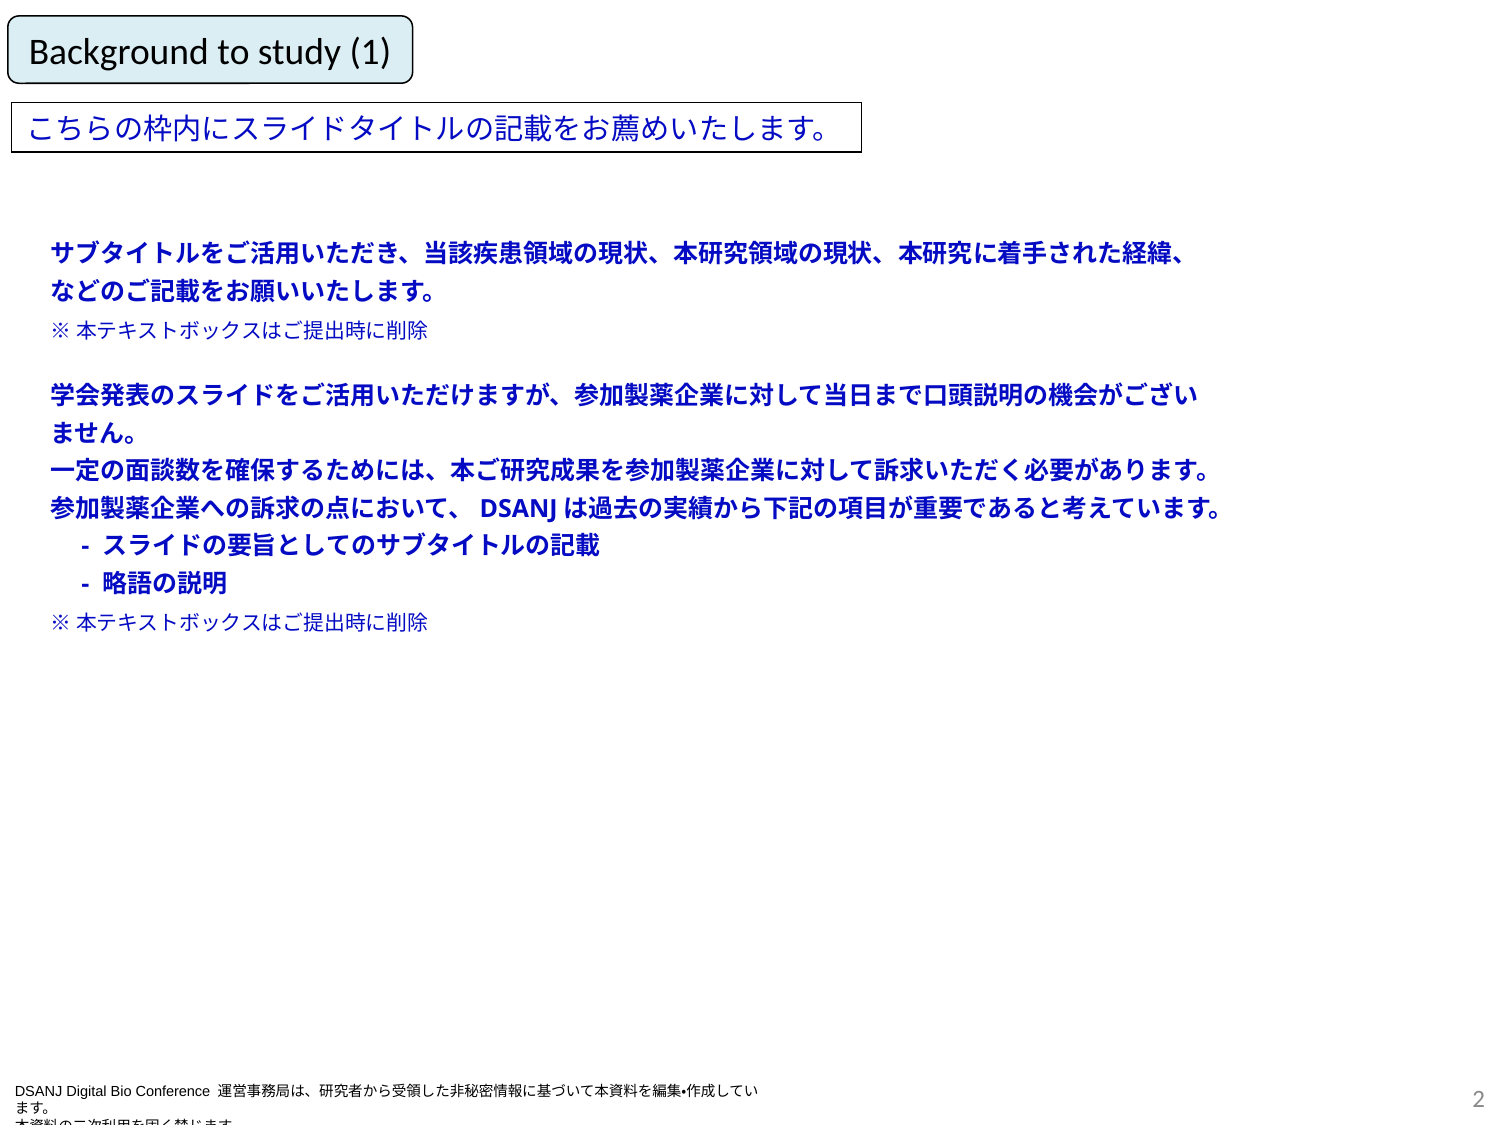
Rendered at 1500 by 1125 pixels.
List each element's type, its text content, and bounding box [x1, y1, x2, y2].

text_box 学会発表のスライドをご活用いただけますが、参加製薬企業に対して当日まで口頭説明の機会がございません。 一定の面談数を確保するためには、本ご研究成果を参加製薬企業に対して訴求いただく必要があります。 参加製薬企業への訴求の点において、DSANJは過去の実績から下記の項目が重要であると考えています。 - スライドの要旨としてのサブタイトルの記載 - 略語の説明 ※本テキストボックスはご提出時に削除 [35, 364, 1226, 643]
text_box こちらの枠内にスライドタイトルの記載をお薦めいたします。 [11, 102, 862, 153]
text_box [7, 15, 413, 84]
text_box サブタイトルをご活用いただき、当該疾患領域の現状、本研究領域の現状、本研究に着手された経緯、などのご記載をお願いいたします。 ※本テキストボックスはご提出時に削除 [35, 222, 1226, 351]
text_box DSANJ Digital Bio Conference 運営事務局は、研究者から受領した非秘密情報に基づいて本資料を編集・作成しています。 本資料の二次利用を固く禁じます。 [0, 1074, 784, 1125]
text_box Background to study (1) [13, 19, 407, 79]
slide_number 1 [1149, 1069, 1500, 1125]
